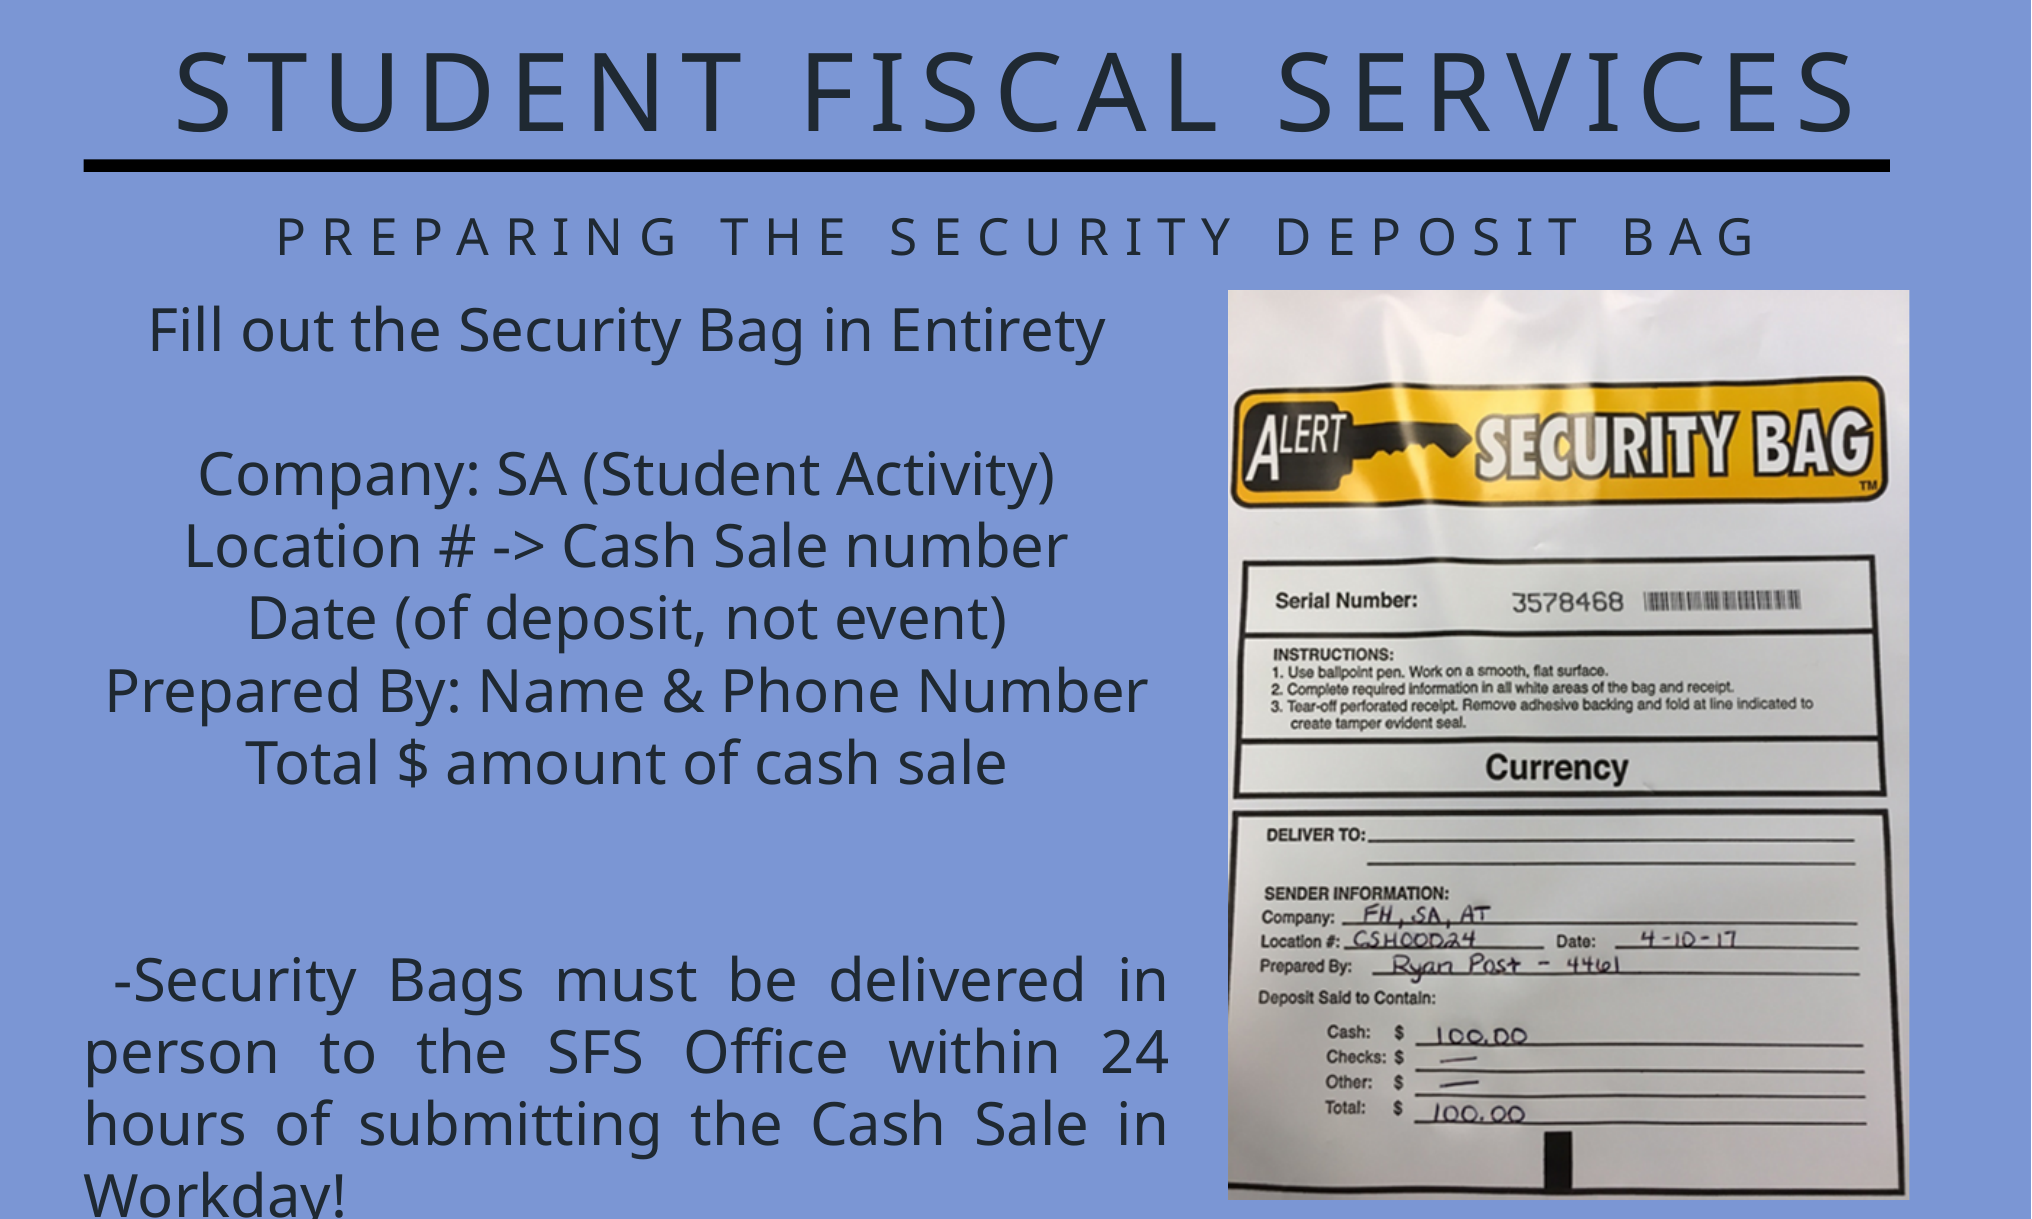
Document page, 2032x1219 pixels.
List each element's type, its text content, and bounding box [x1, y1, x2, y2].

text_box PREPARING THE SECURITY DEPOSIT BAG [0, 193, 2032, 266]
text_box [1228, 290, 1910, 1200]
text_box Fill out the Security Bag in Entirety Company: SA (Student Activity) Location # -> Cash Sale number Date (of deposit, not event) Prepared By: Name & Phone Number Total $ amount of cash sale -Security Bags must be delivered in person to the SFS Office within 24 hours of submitting the Cash Sale in Workday! [83, 290, 1171, 1219]
text_box STUDENT FISCAL SERVICES [83, 59, 1948, 154]
